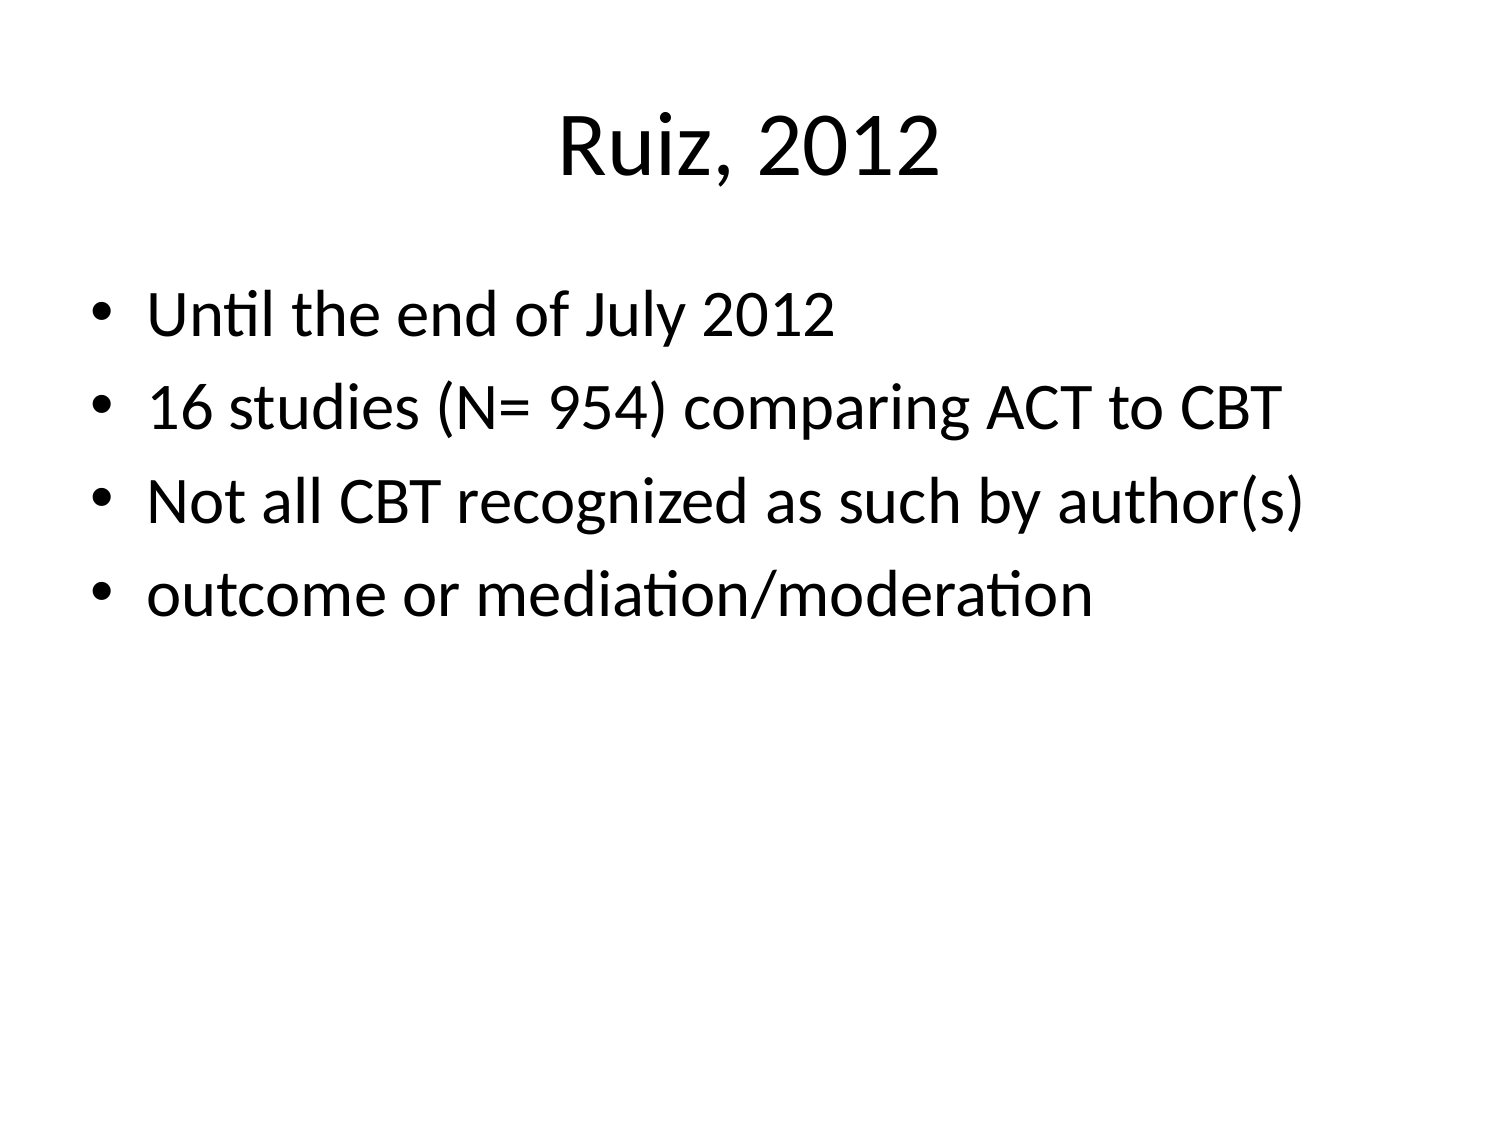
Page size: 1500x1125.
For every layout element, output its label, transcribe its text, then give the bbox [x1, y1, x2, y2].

list Until the end of July 2012 16 studies (N= 954) comparing ACT to CBT Not all CBT recognized as such by author(s) outcome or mediation/moderation [74, 262, 1426, 1006]
title Ruiz, 2012 [74, 44, 1426, 233]
